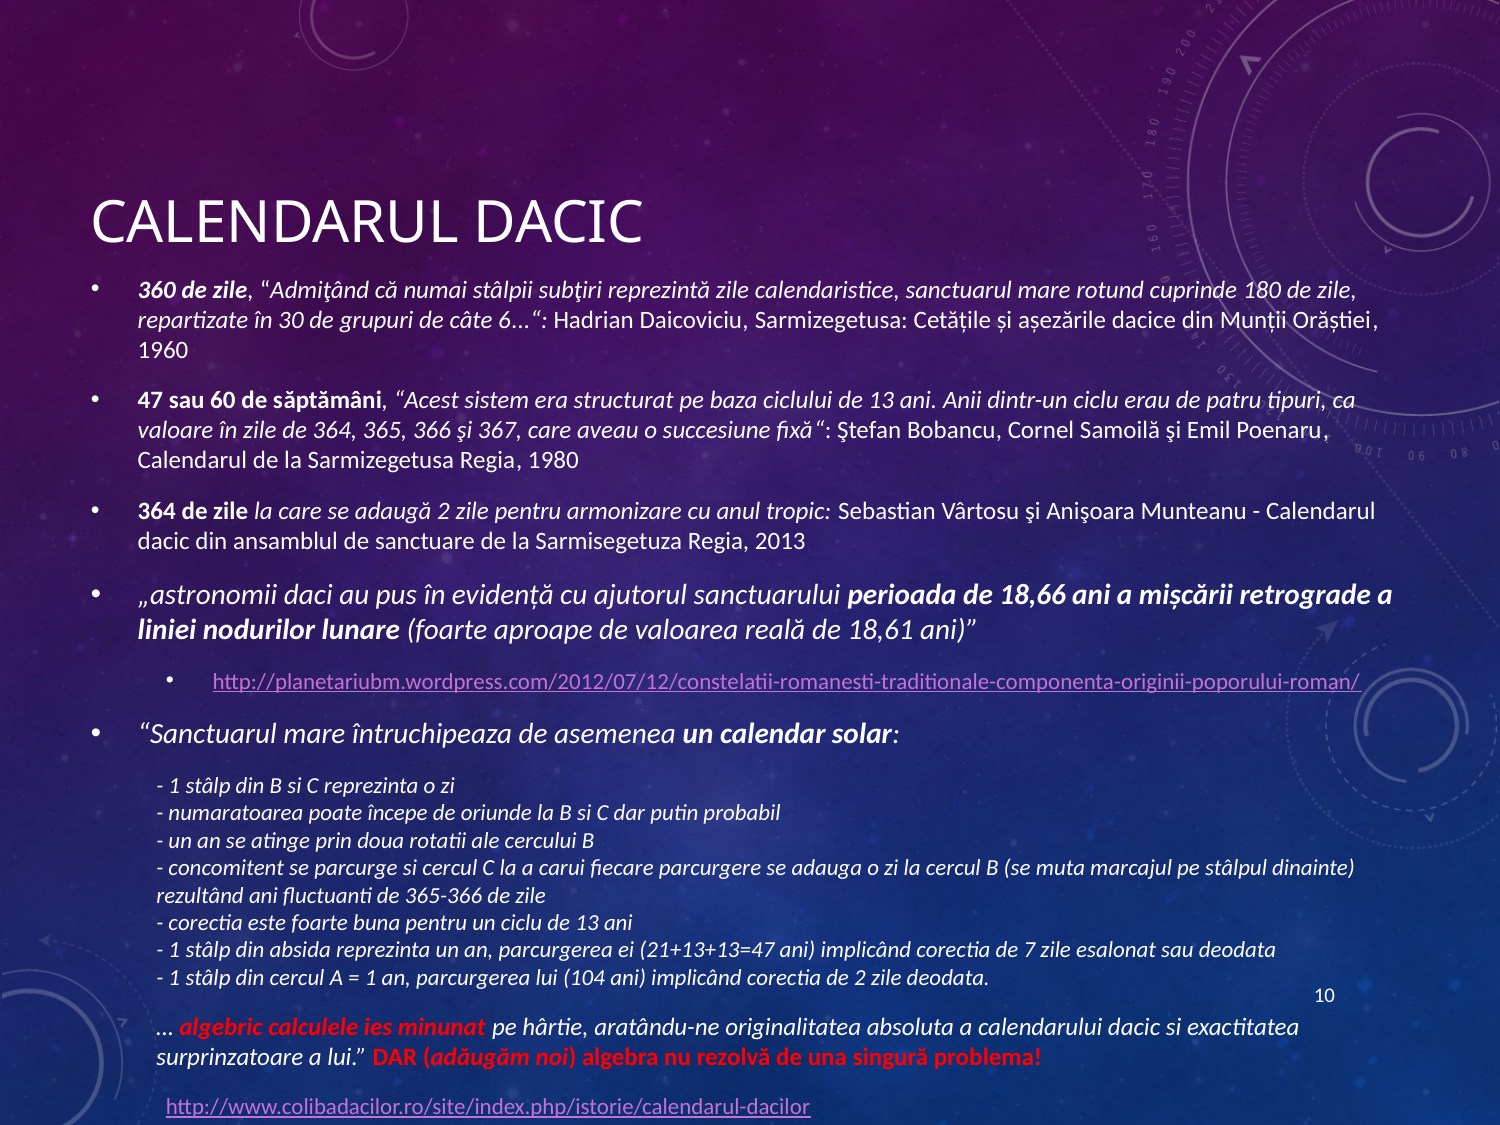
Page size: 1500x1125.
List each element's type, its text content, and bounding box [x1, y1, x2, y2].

title Calendarul dacic [75, 99, 1350, 324]
list 360 de zile, “Admiţând că numai stâlpii subţiri reprezintă zile calendaristice, sanctuarul mare rotund cuprinde 180 de zile, repartizate în 30 de grupuri de câte 6...“: Hadrian Daicoviciu, Sarmizegetusa: Cetățile și așezările dacice din Munții Orăștiei, 1960 47 sau 60 de săptămâni, “Acest sistem era structurat pe baza ciclului de 13 ani. Anii dintr-un ciclu erau de patru tipuri, ca valoare în zile de 364, 365, 366 şi 367, care aveau o succesiune fixă“: Ştefan Bobancu, Cornel Samoilă şi Emil Poenaru, Calendarul de la Sarmizegetusa Regia, 1980 364 de zile la care se adaugă 2 zile pentru armonizare cu anul tropic: Sebastian Vârtosu şi Anişoara Munteanu - Calendarul dacic din ansamblul de sanctuare de la Sarmisegetuza Regia, 2013 „astronomii daci au pus în evidență cu ajutorul sanctuarului perioada de 18,66 ani a mișcării retrograde a liniei nodurilor lunare (foarte aproape de valoarea reală de 18,61 ani)” http://planetariubm.wordpress.com/2012/07/12/constelatii-romanesti-traditionale-componenta-originii-poporului-roman/ “Sanctuarul mare întruchipeaza de asemenea un calendar solar: - 1 stâlp din B si C reprezinta o zi - numaratoarea poate începe de oriunde la B si C dar putin probabil - un an se atinge prin doua rotatii ale cercului B - concomitent se parcurge si cercul C la a carui fiecare parcurgere se adauga o zi la cercul B (se muta marcajul pe stâlpul dinainte) rezultând ani fluctuanti de 365-366 de zile - corectia este foarte buna pentru un ciclu de 13 ani - 1 stâlp din absida reprezinta un an, parcurgerea ei (21+13+13=47 ani) implicând corectia de 7 zile esalonat sau deodata - 1 stâlp din cercul A = 1 an, parcurgerea lui (104 ani) implicând corectia de 2 zile deodata. … algebric calculele ies minunat pe hârtie, aratându-ne originalitatea absoluta a calendarului dacic si exactitatea surprinzatoare a lui.” DAR (adăugăm noi) algebra nu rezolvă de una singură problema! http://www.colibadacilor.ro/site/index.php/istorie/calendarul-dacilor [75, 324, 1426, 1068]
picture [0, 0, 1500, 1125]
slide_number 10 [1281, 963, 1350, 1025]
